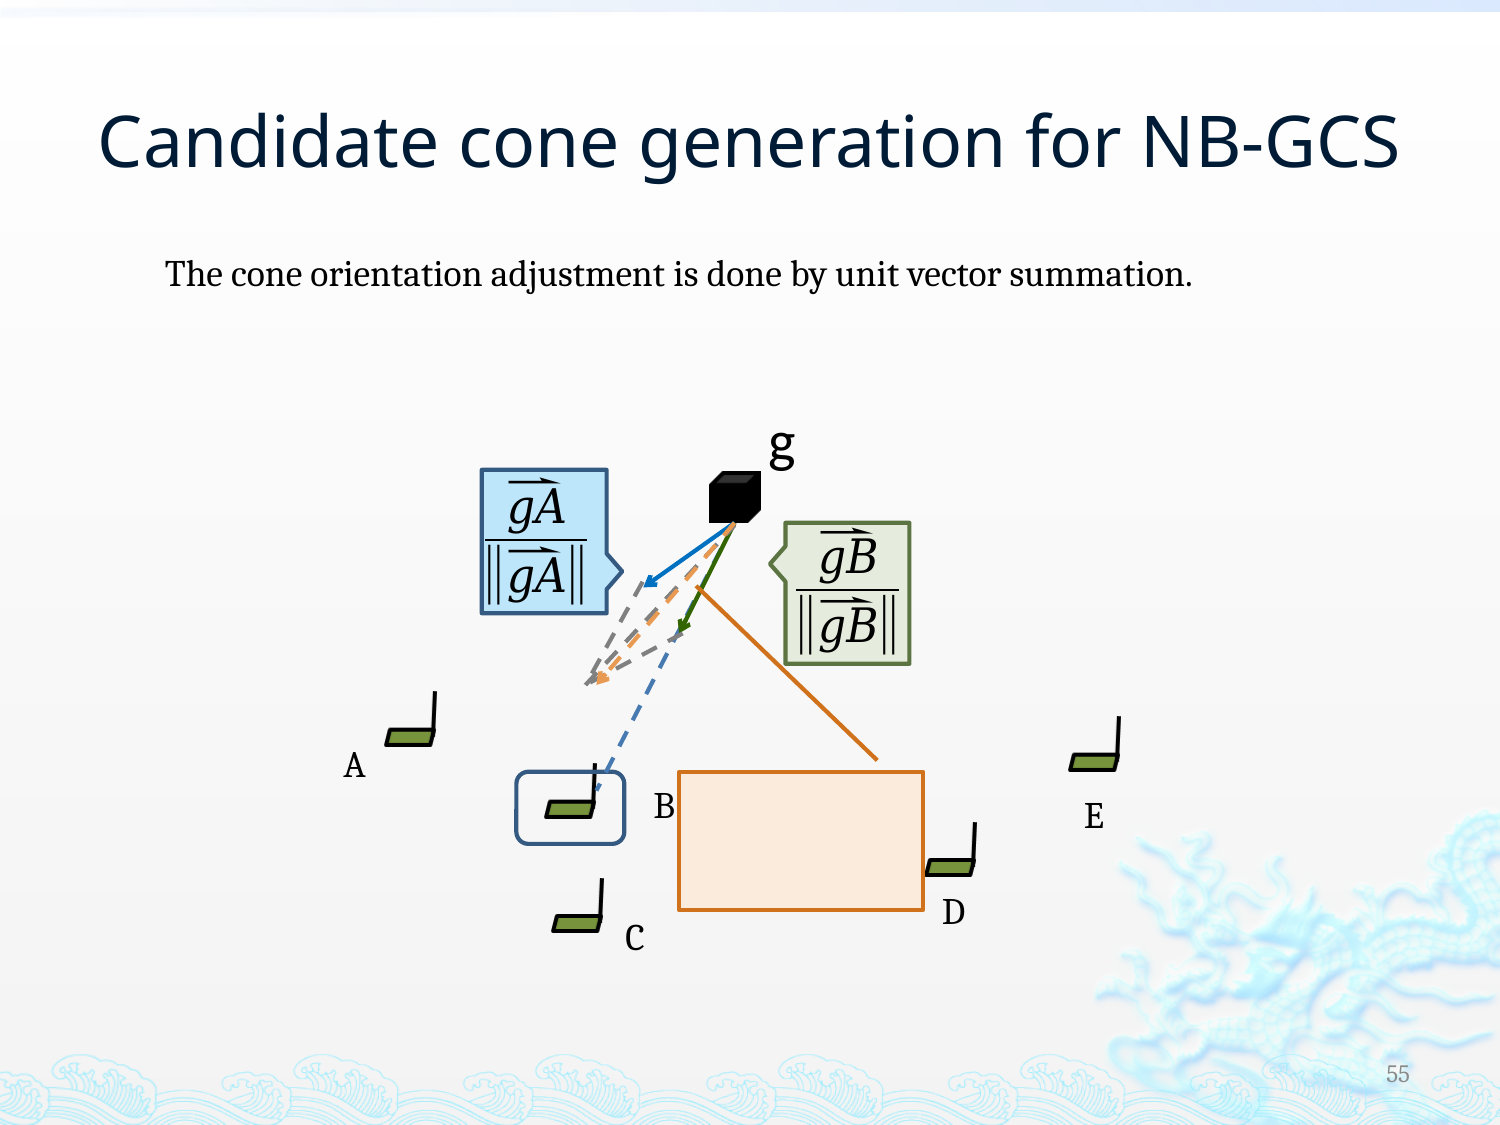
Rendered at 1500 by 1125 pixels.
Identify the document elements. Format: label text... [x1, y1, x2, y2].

text_box E [1068, 783, 1117, 844]
picture [1068, 715, 1122, 773]
text_box [768, 520, 912, 666]
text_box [595, 686, 736, 792]
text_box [595, 522, 736, 686]
text_box B [638, 792, 677, 834]
text_box [514, 769, 627, 846]
picture [708, 471, 761, 524]
text_box [677, 770, 925, 912]
slide_number 55 [1074, 1042, 1425, 1103]
picture [543, 762, 597, 820]
text_box g [753, 396, 818, 481]
text_box C [610, 905, 658, 965]
title Candidate cone generation for NB-GCS [75, 45, 1425, 233]
text_box A [328, 732, 376, 793]
text_box [479, 467, 609, 616]
picture [383, 689, 437, 747]
text_box D [927, 879, 975, 940]
picture [551, 876, 605, 934]
picture [924, 820, 978, 878]
text_box [736, 621, 879, 762]
text_box The cone orientation adjustment is done by unit vector summation. [150, 242, 1210, 302]
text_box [584, 524, 595, 686]
